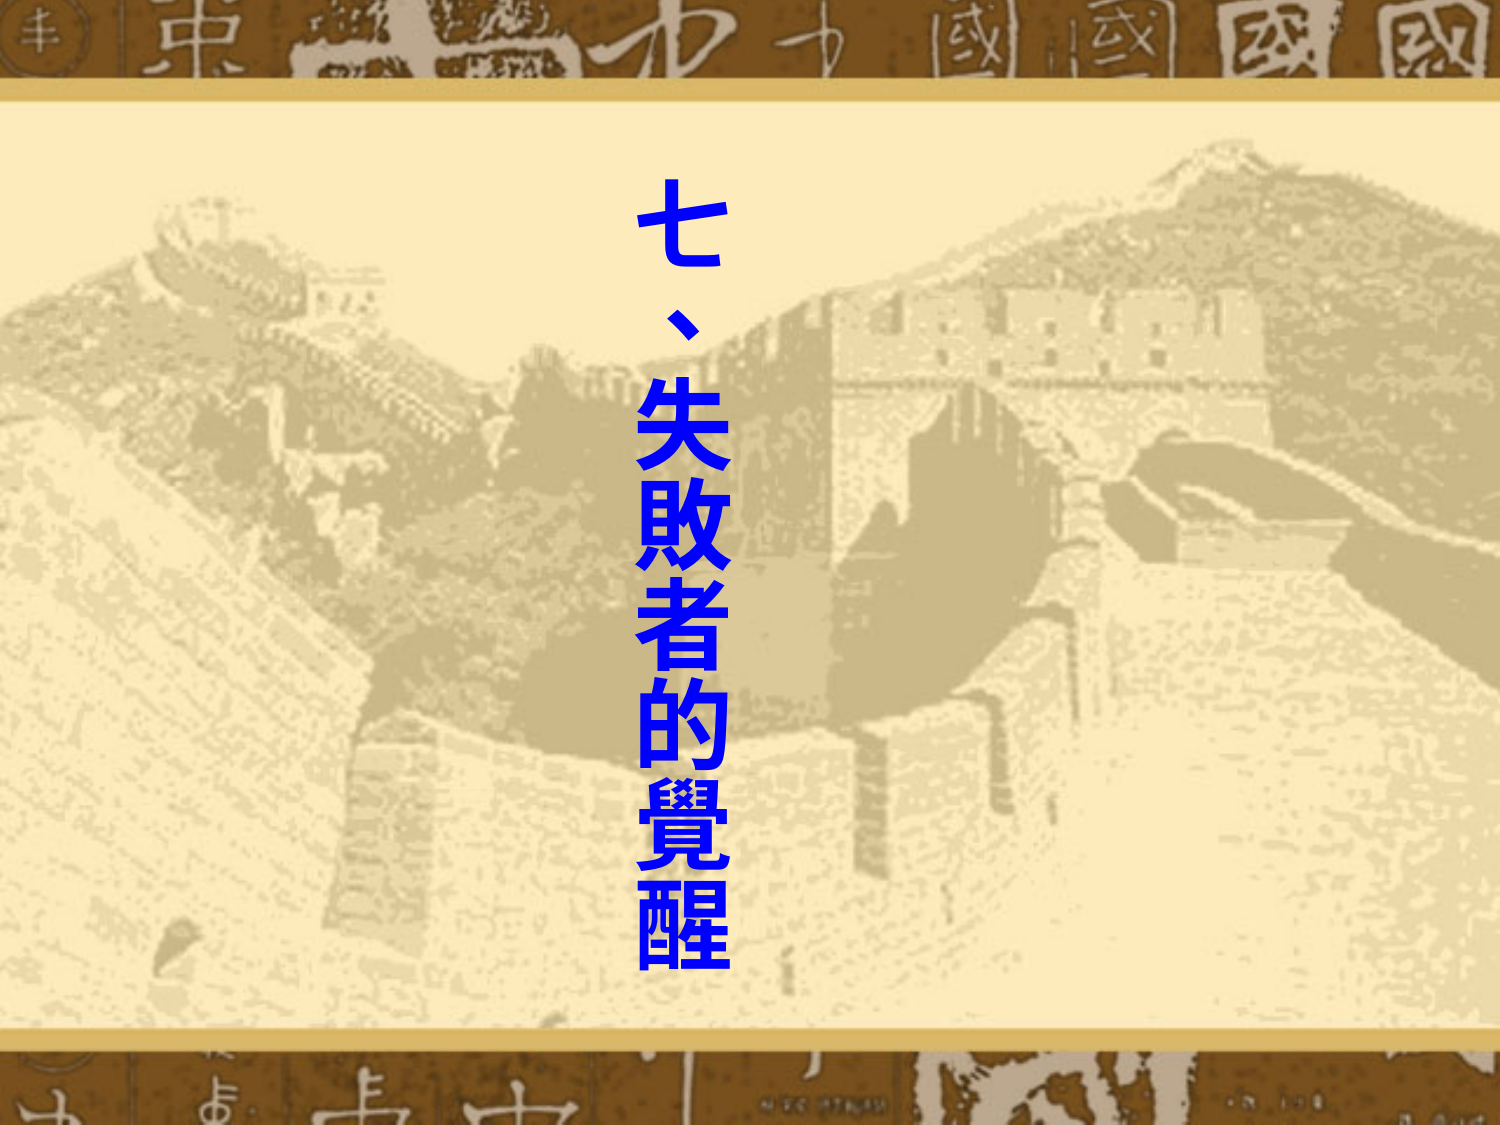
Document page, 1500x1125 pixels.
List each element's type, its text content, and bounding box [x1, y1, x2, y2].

title 七、失敗者的覺醒 [513, 113, 847, 1035]
picture [0, 0, 1500, 1125]
